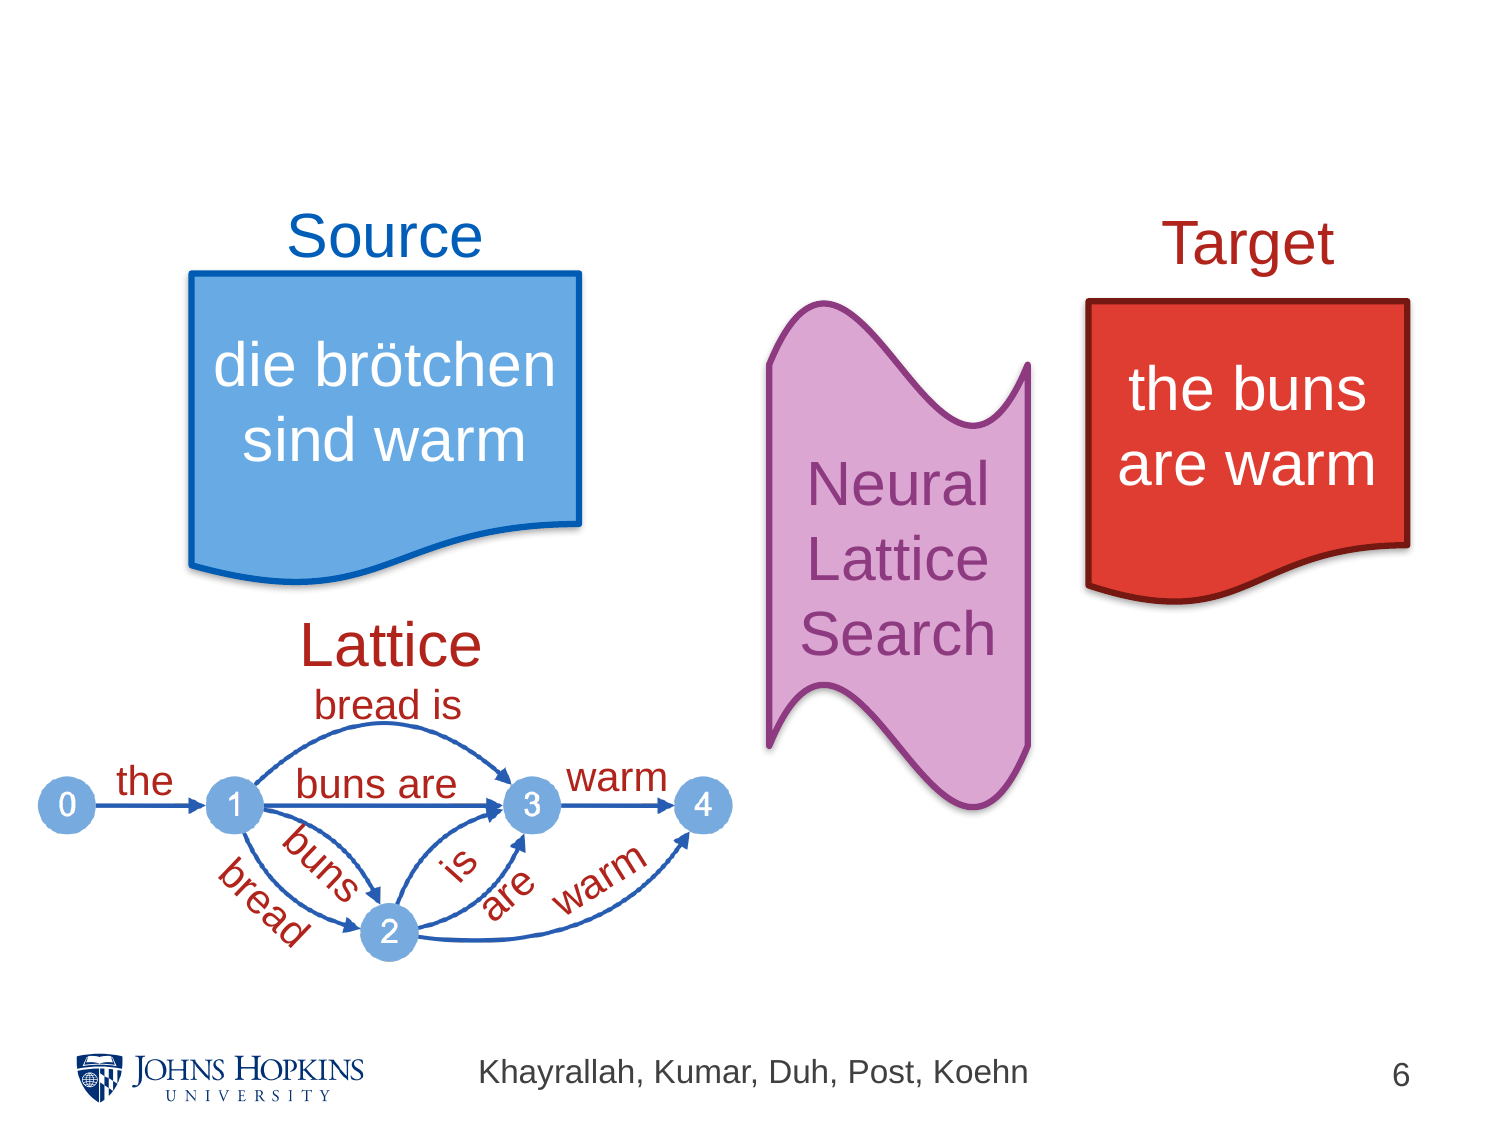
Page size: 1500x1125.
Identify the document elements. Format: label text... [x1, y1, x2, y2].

picture [37, 720, 733, 962]
text_box bread is [295, 687, 481, 718]
footer Khayrallah, Kumar, Duh, Post, Koehn [420, 1042, 1088, 1103]
text_box Target [1129, 194, 1367, 285]
text_box the buns are warm [1087, 300, 1409, 603]
text_box die brötchen sind warm [190, 272, 580, 583]
text_box Neural Lattice Search [768, 302, 1029, 808]
text_box Lattice [273, 596, 511, 687]
text_box Source [266, 187, 505, 278]
